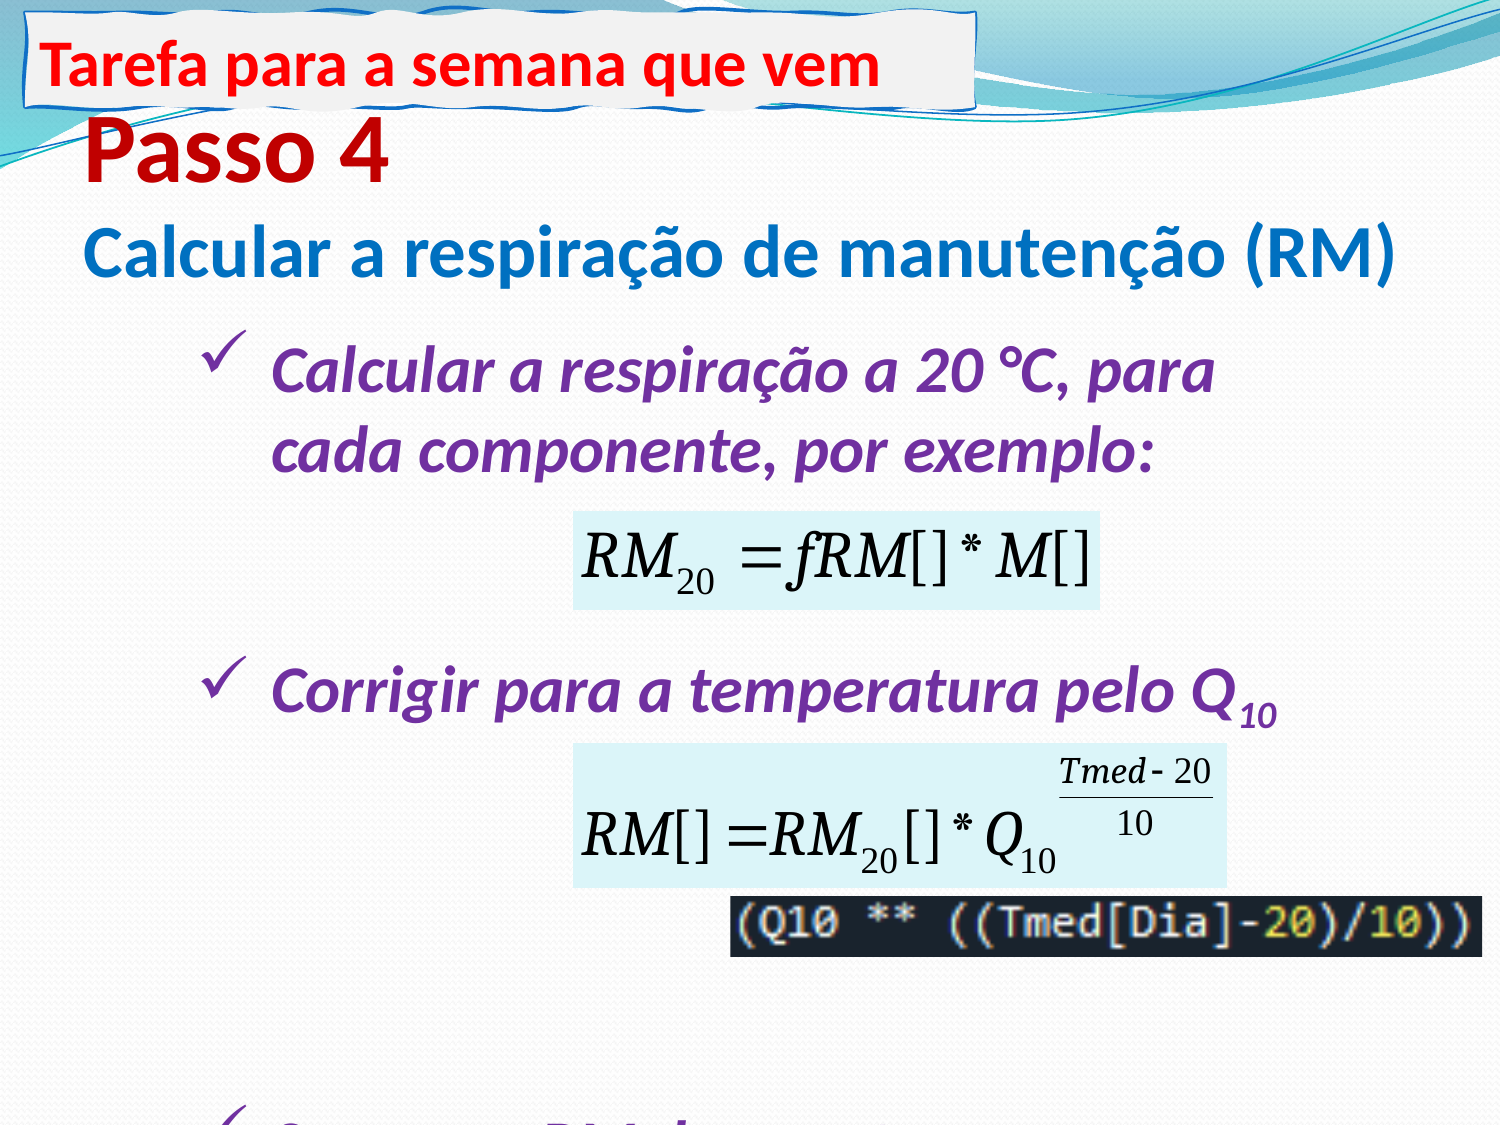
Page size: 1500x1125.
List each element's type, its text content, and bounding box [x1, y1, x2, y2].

text_box Tarefa para a semana que vem [23, 7, 976, 112]
picture [730, 896, 1483, 957]
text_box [572, 742, 1227, 889]
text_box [572, 510, 1101, 611]
text_box Passo 4 Calcular a respiração de manutenção (RM) [68, 75, 1463, 300]
text_box Calcular a respiração a 20 °C, para cada componente, por exemplo: Corrigir para a temperatura pelo Q10 Somar as RM dos quatro componentes para encontrar a RMtotal [181, 318, 1342, 1125]
